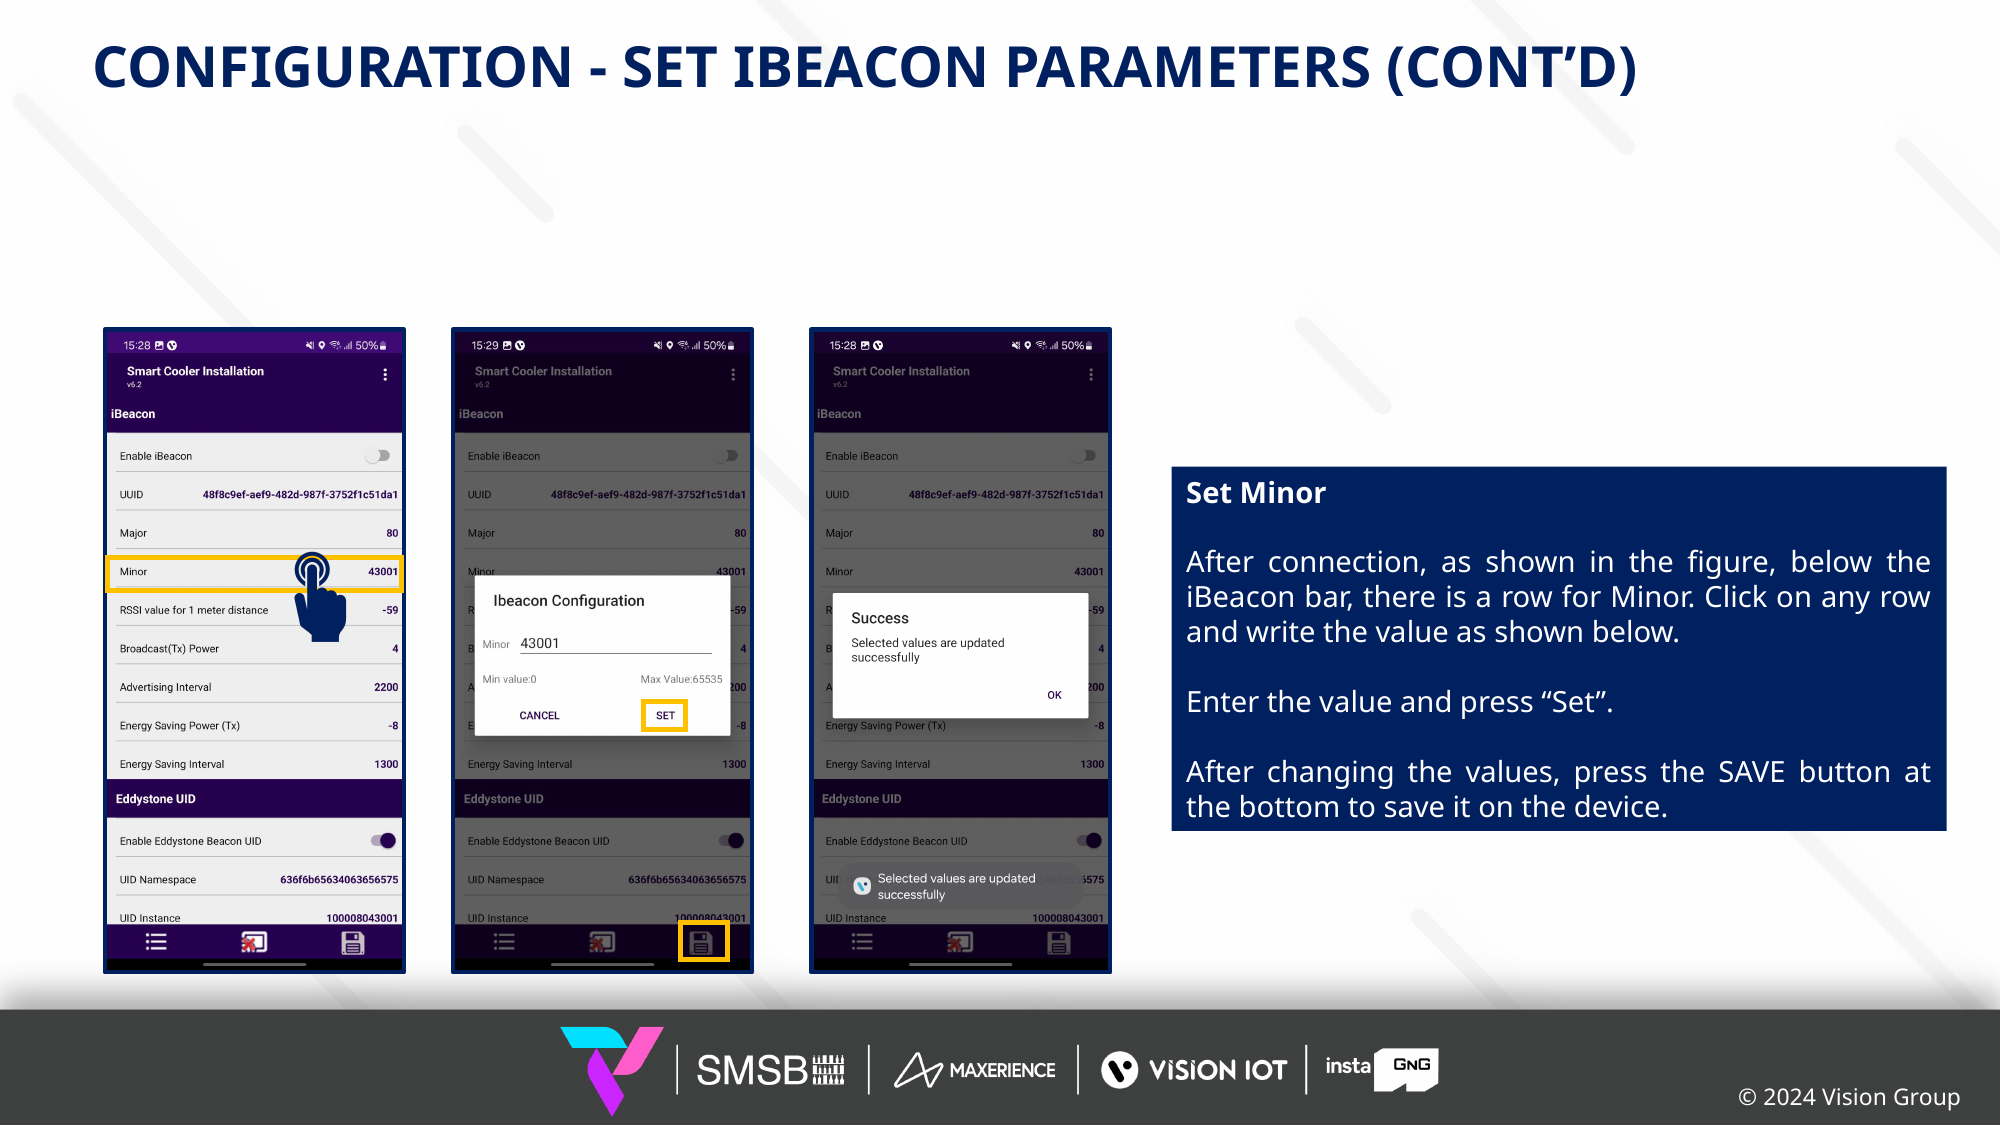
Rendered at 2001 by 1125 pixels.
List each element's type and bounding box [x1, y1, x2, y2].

text_box [455, 331, 750, 970]
text_box [107, 331, 402, 970]
picture [0, 0, 2000, 1125]
